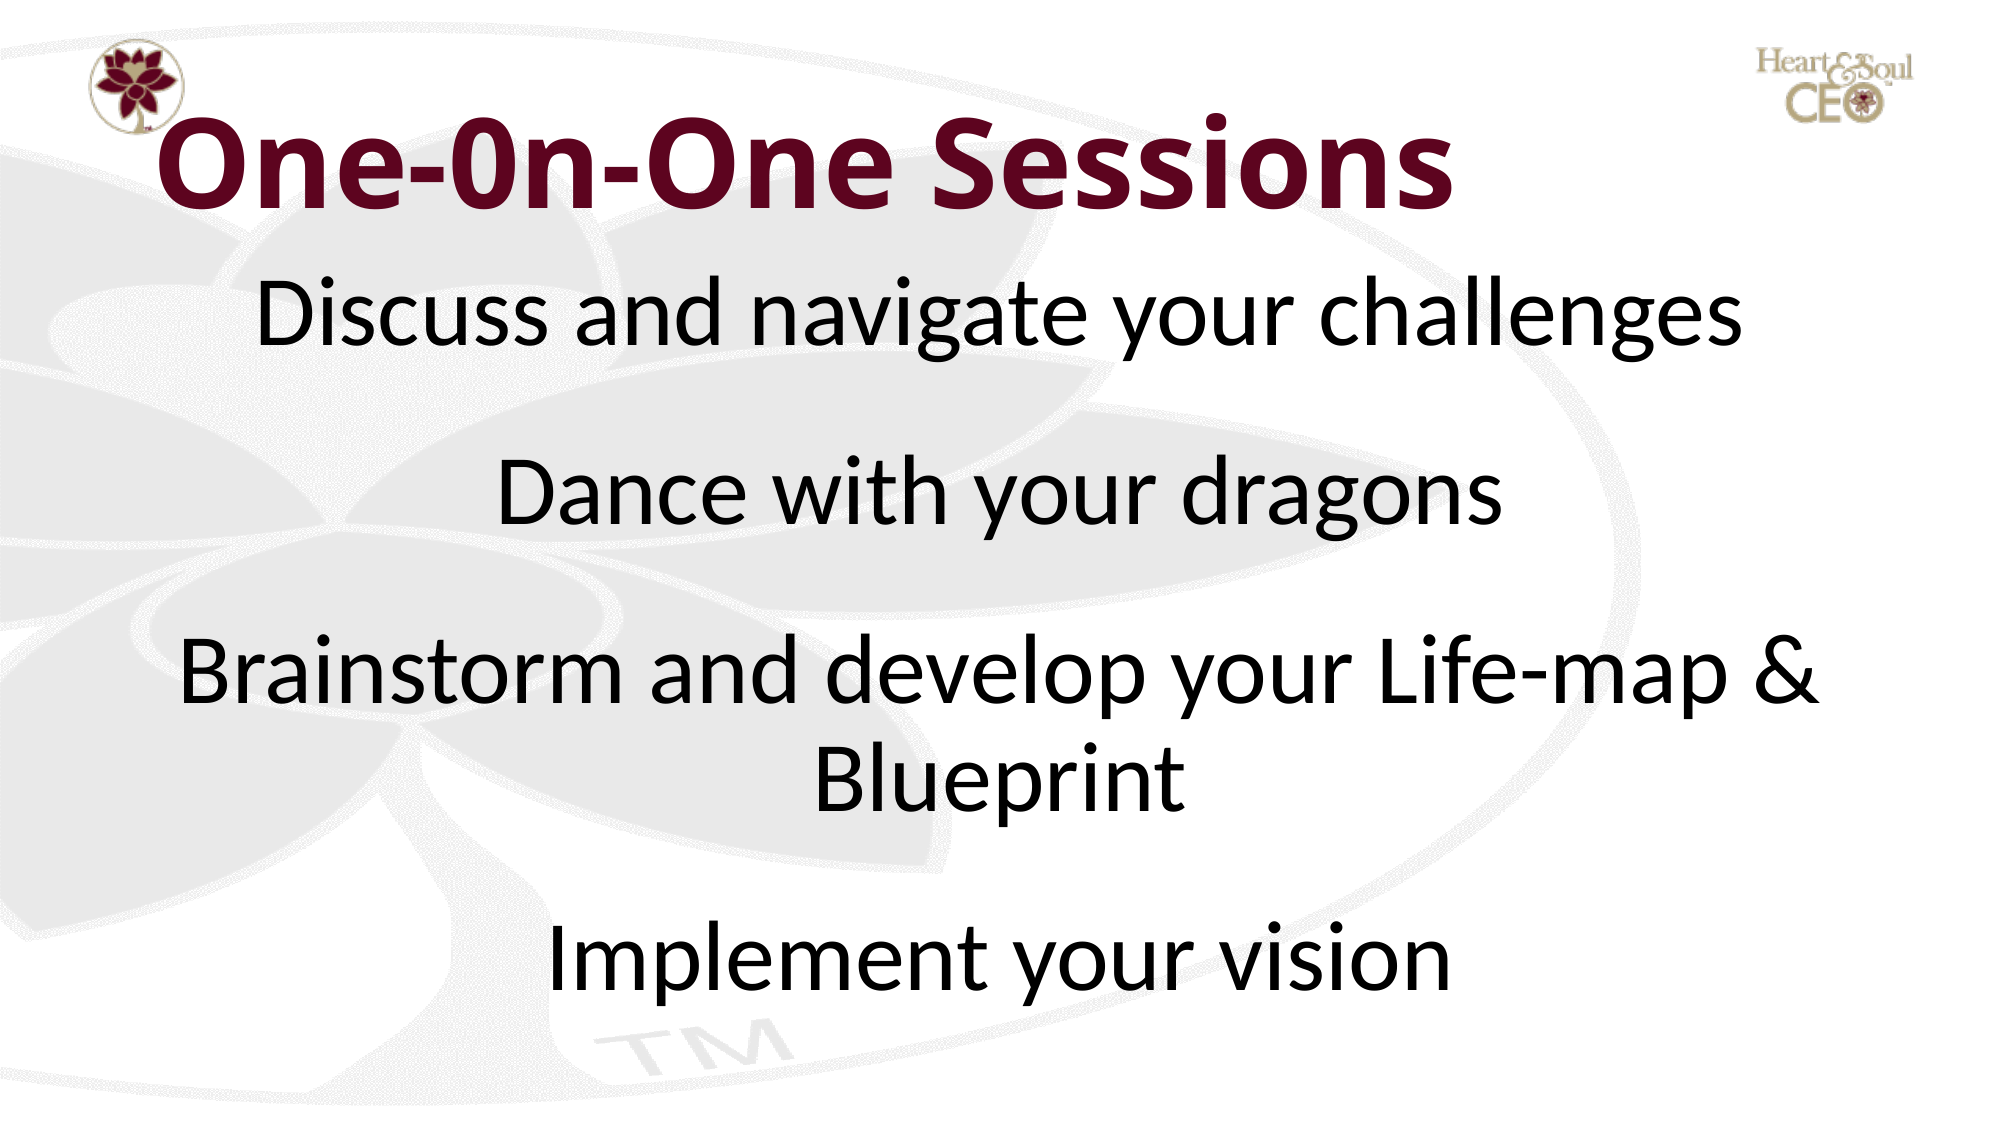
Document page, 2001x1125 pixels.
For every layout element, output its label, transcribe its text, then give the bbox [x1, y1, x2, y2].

list Discuss and navigate your challenges Dance with your dragons Brainstorm and develop your Life-map & Blueprint Implement your vision [96, 251, 1904, 1061]
picture [0, 0, 2001, 1125]
title One-0n-One Sessions [137, 59, 1863, 251]
